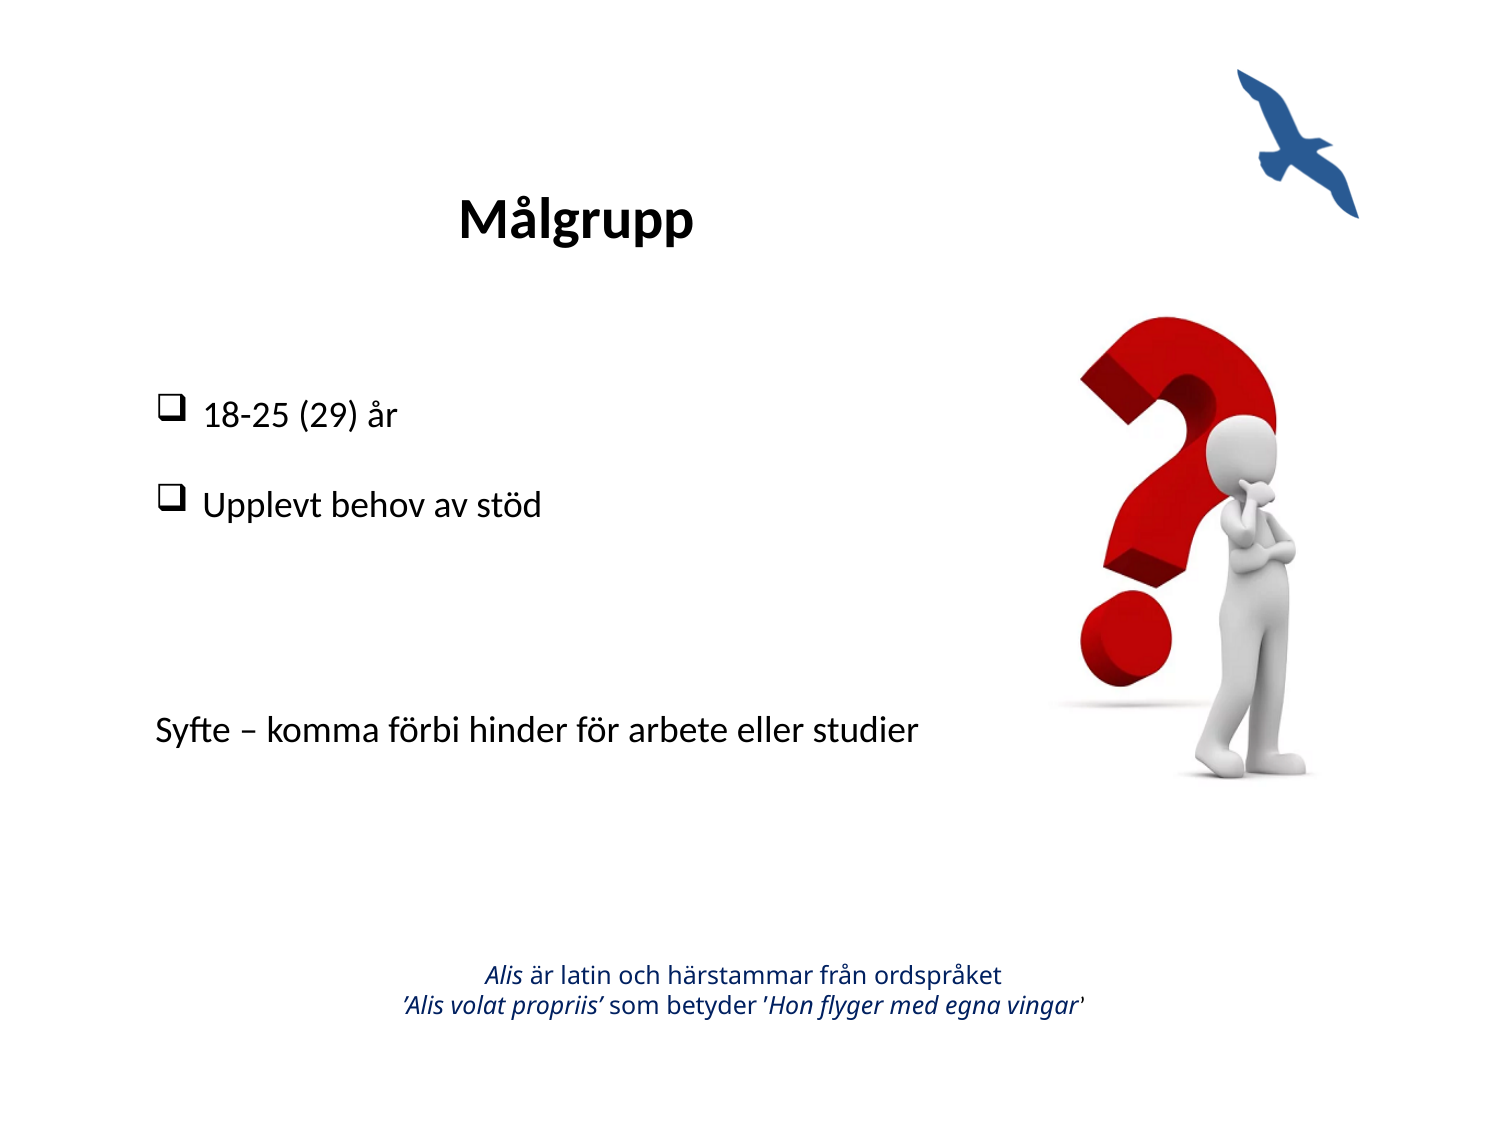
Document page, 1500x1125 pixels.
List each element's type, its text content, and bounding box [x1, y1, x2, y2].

text_box Målgrupp 18-25 (29) år Upplevt behov av stöd Syfte – komma förbi hinder för arbete eller studier [140, 172, 1014, 938]
text_box Alis är latin och härstammar från ordspråket ’Alis volat propriis’ som betyder ’Hon flyger med egna vingar’ [289, 952, 1199, 1027]
picture [962, 302, 1471, 788]
picture [1233, 66, 1360, 219]
